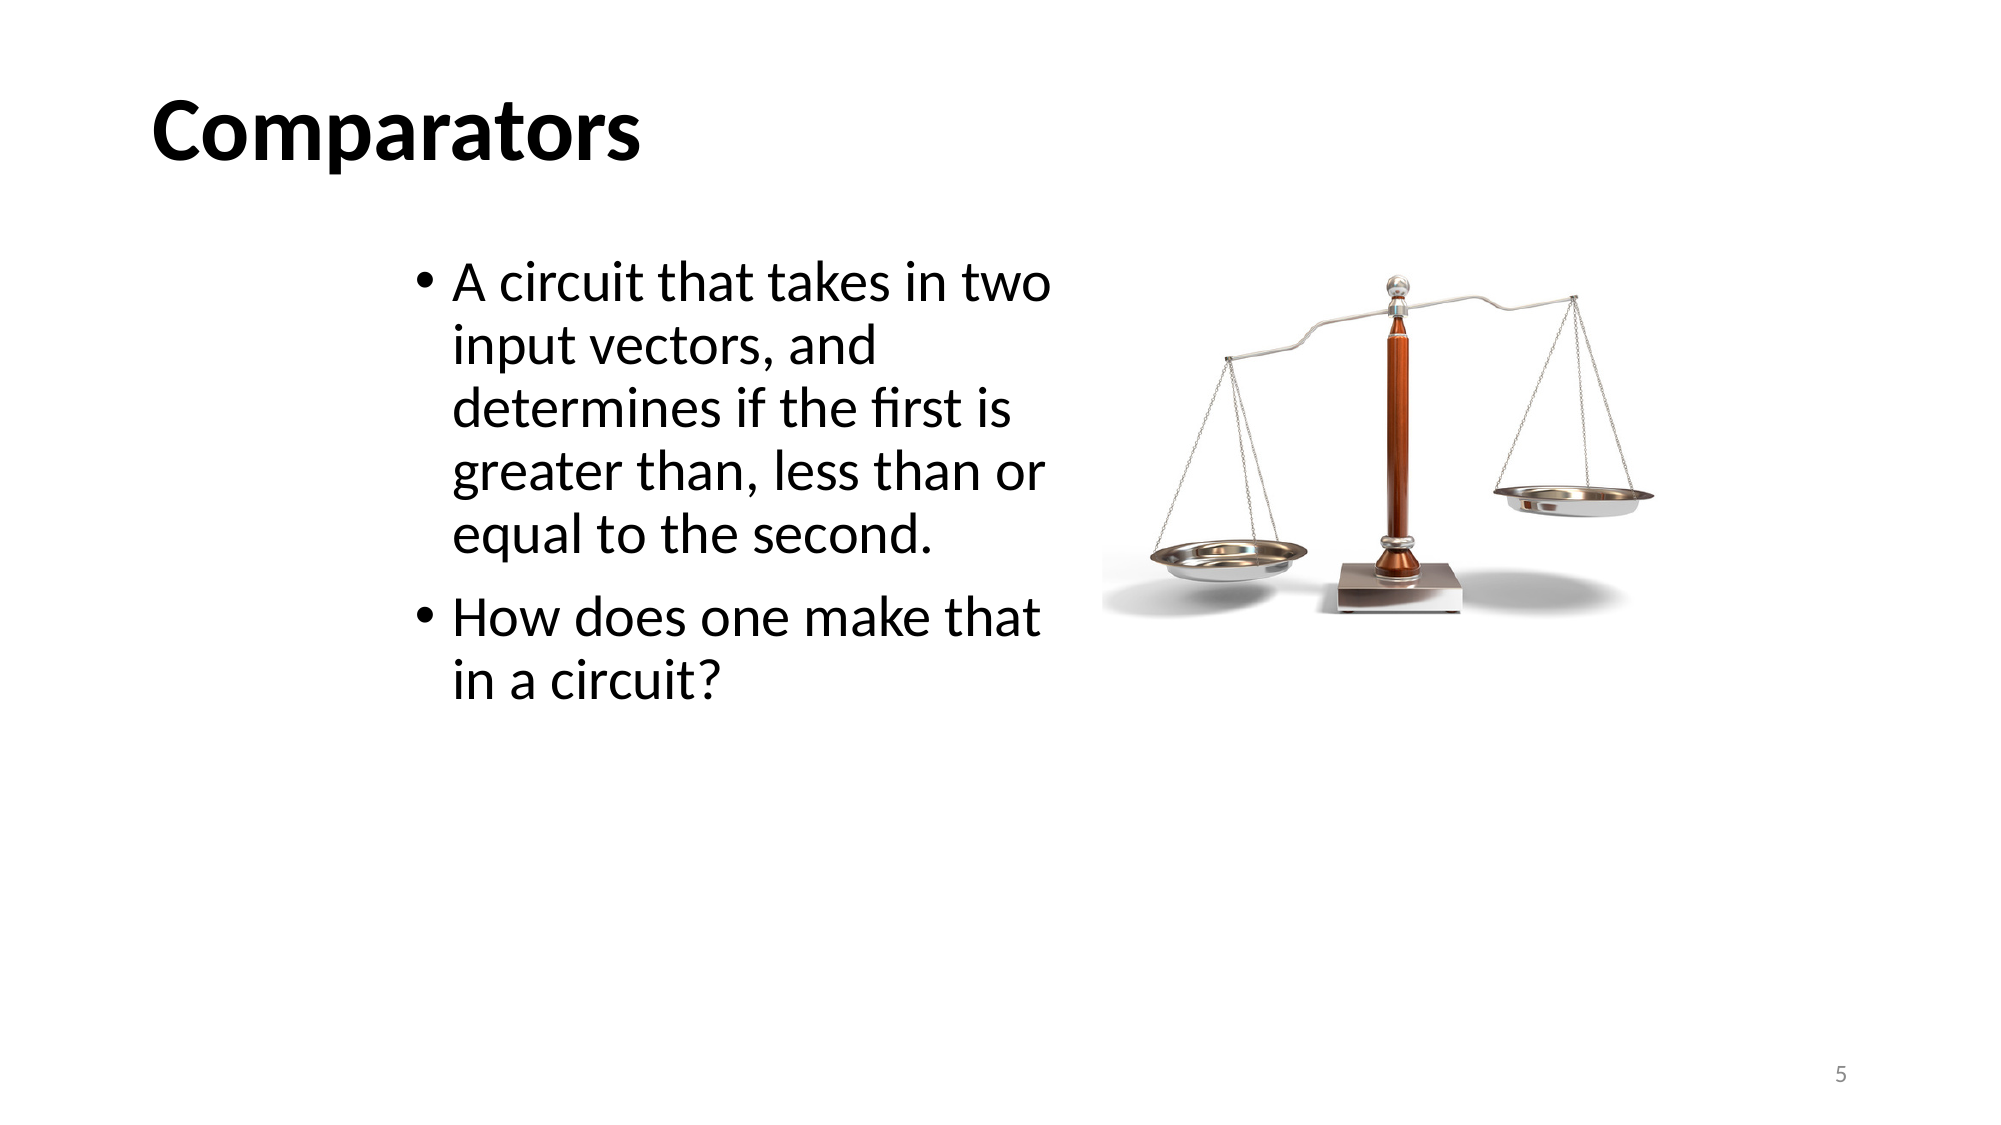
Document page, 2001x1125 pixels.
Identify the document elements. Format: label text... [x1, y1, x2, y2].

picture [1102, 231, 1669, 681]
title Comparators [137, 22, 1863, 240]
list A circuit that takes in two input vectors, and determines if the first is greater than, less than or equal to the second. How does one make that in a circuit? [399, 243, 1095, 1019]
slide_number 5 [1412, 1042, 1863, 1103]
